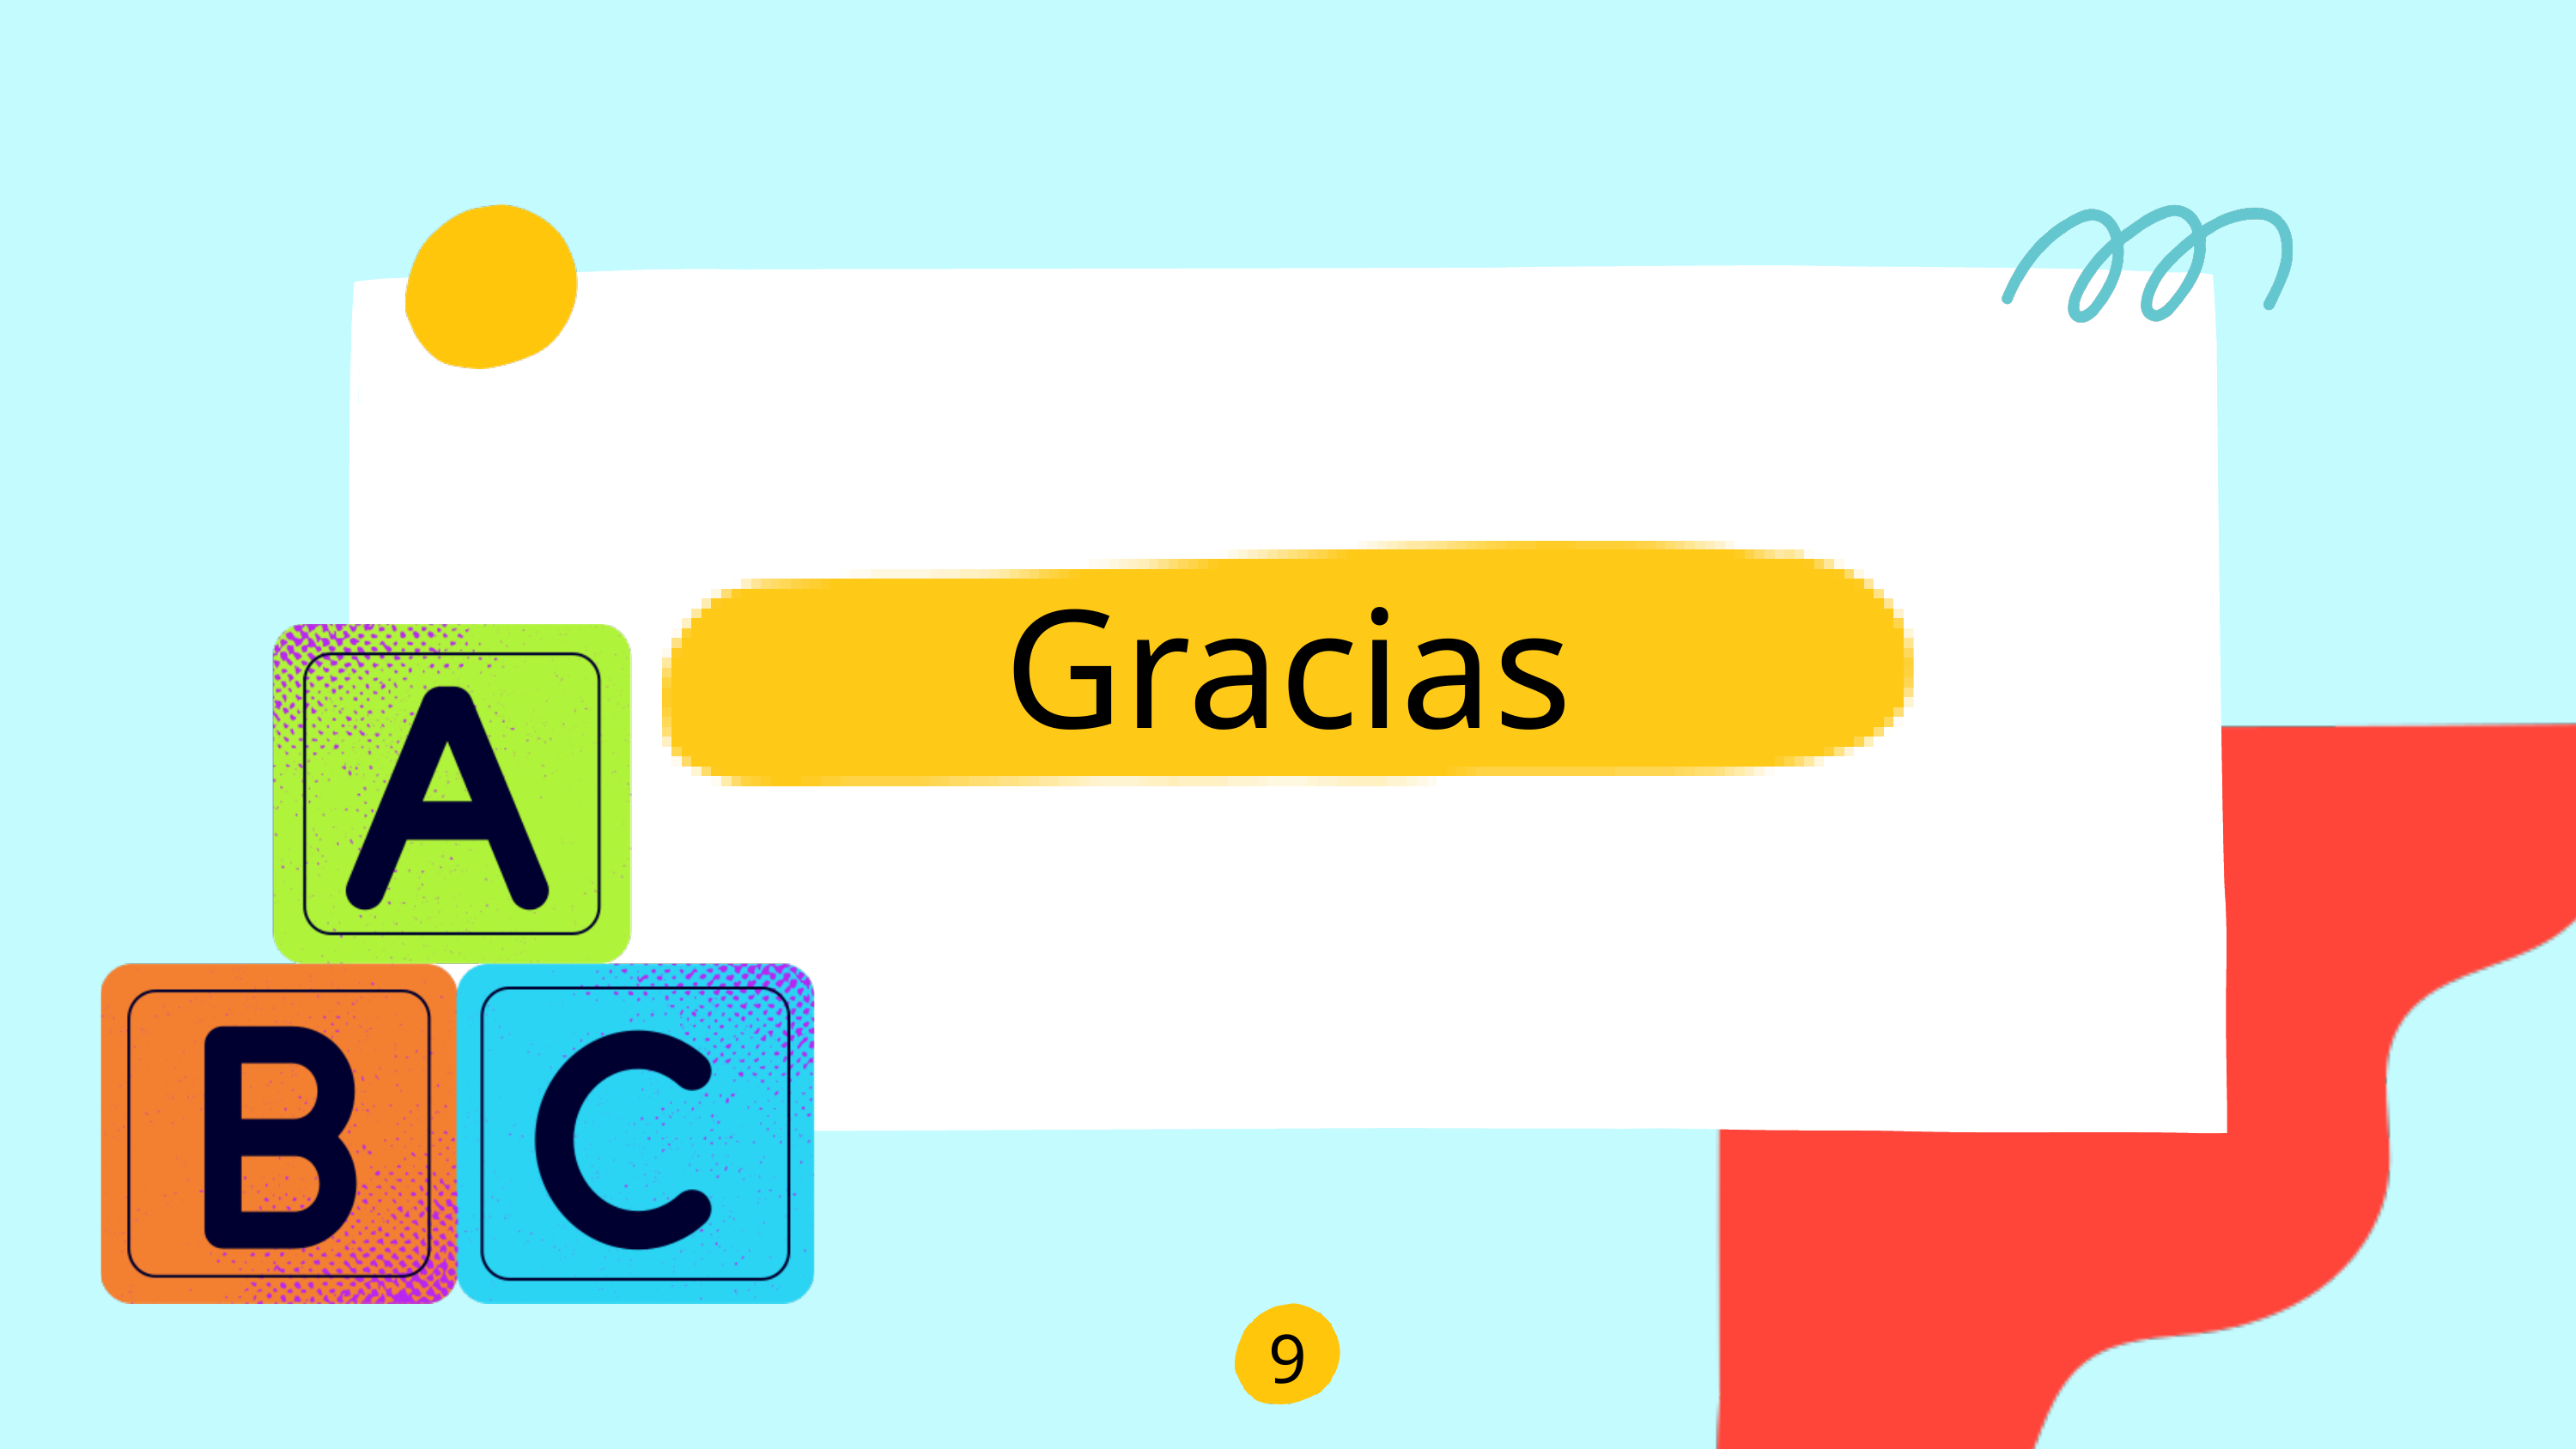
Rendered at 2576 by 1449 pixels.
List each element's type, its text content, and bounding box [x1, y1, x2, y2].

text_box [404, 204, 580, 262]
text_box [1234, 1303, 1342, 1404]
text_box [100, 624, 815, 1304]
text_box [2001, 204, 2293, 326]
text_box [1715, 718, 2576, 1449]
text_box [349, 264, 2227, 1135]
text_box 9 [1234, 1302, 1341, 1397]
